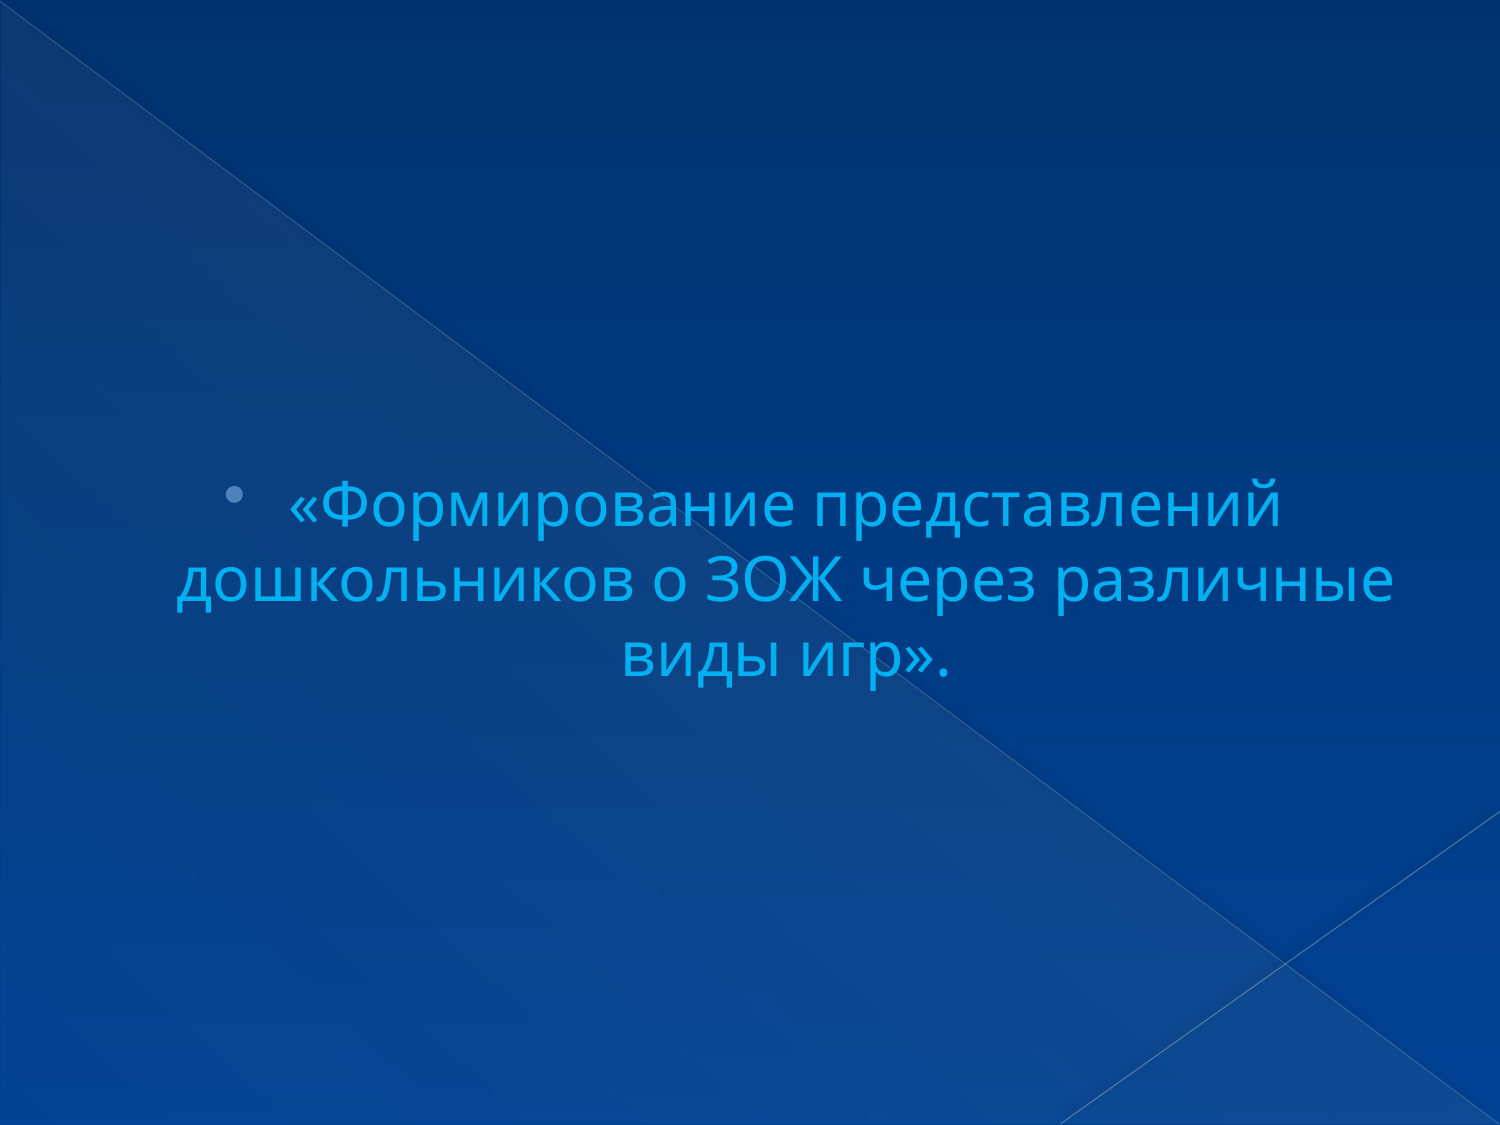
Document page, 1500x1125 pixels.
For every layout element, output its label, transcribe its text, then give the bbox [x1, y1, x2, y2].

list «Формирование представлений дошкольников о ЗОЖ через различные виды игр». [75, 456, 1425, 1059]
